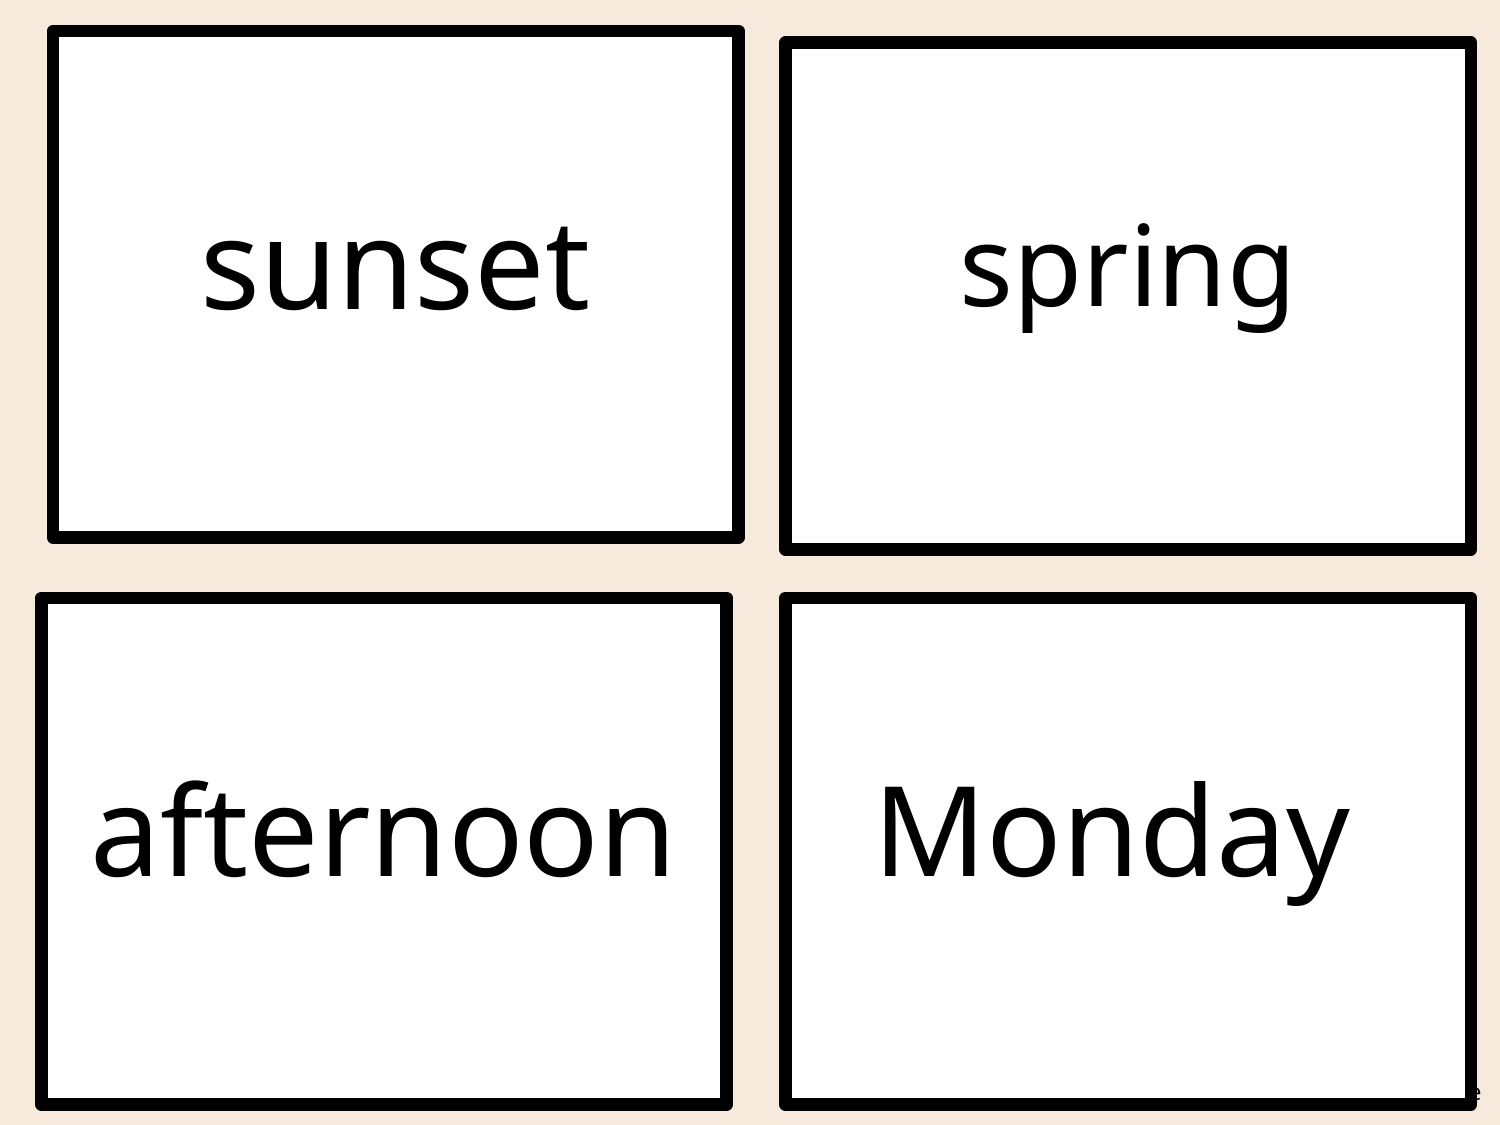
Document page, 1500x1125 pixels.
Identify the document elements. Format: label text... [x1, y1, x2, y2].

text_box afternoon [39, 596, 729, 1107]
text_box Monday [783, 596, 1473, 1107]
text_box sunset [51, 29, 741, 540]
text_box spring [783, 41, 1473, 551]
